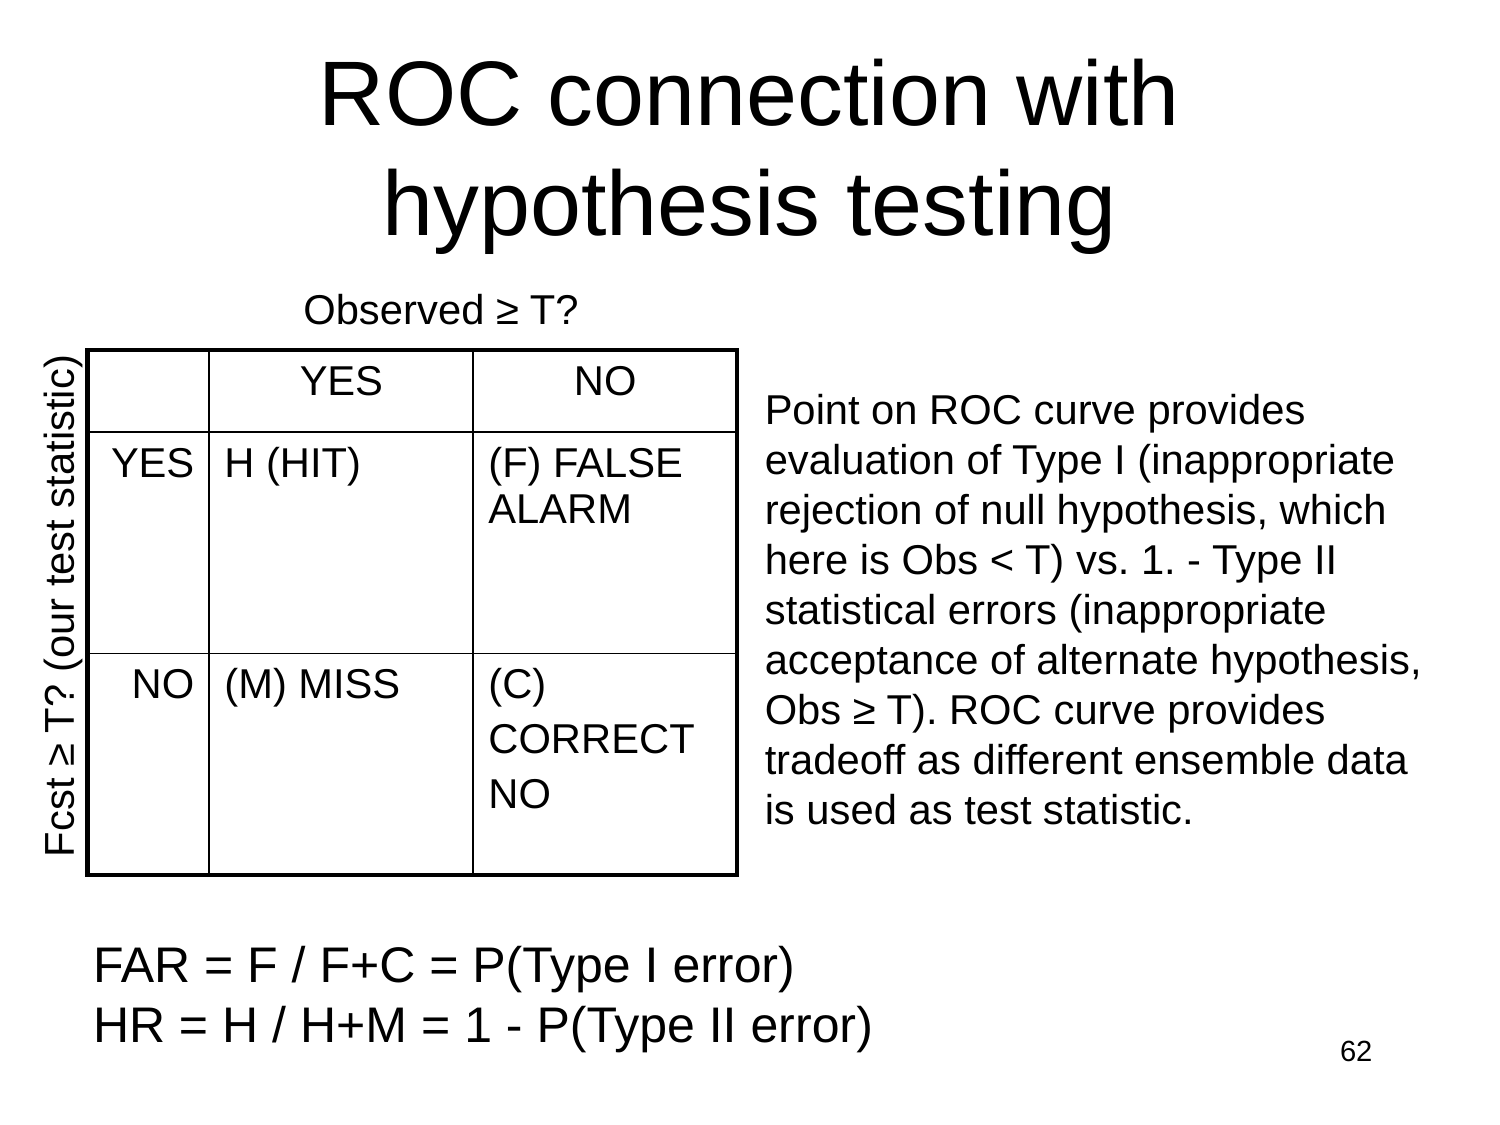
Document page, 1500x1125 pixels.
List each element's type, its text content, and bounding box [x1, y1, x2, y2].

table_header [90, 352, 208, 431]
slide_number 62 [1074, 1024, 1388, 1101]
table_cell NO [90, 654, 208, 873]
table_header YES [210, 352, 472, 431]
text_box FAR = F / F+C = P(Type I error) HR = H / H+M = 1 - P(Type II error) [78, 924, 889, 1060]
text_box Point on ROC curve provides evaluation of Type I (inappropriate rejection of null hypothesis, which here is Obs < T) vs. 1. - Type II statistical errors (inappropriate acceptance of alternate hypothesis, Obs ≥ T). ROC curve provides tradeoff as different ensemble data is used as test statistic. [750, 375, 1450, 840]
text_box Fcst ≥ T? (our test statistic) [24, 339, 90, 872]
table_cell (F) FALSE ALARM [474, 433, 735, 653]
table_cell YES [90, 433, 208, 653]
title ROC connection with hypothesis testing [112, 49, 1388, 238]
table_cell (M) MISS [210, 654, 472, 873]
table_header NO [474, 352, 735, 431]
table_cell H (HIT) [210, 433, 472, 653]
text_box Observed ≥ T? [288, 275, 594, 340]
table_cell (C) CORRECT NO [474, 654, 735, 873]
